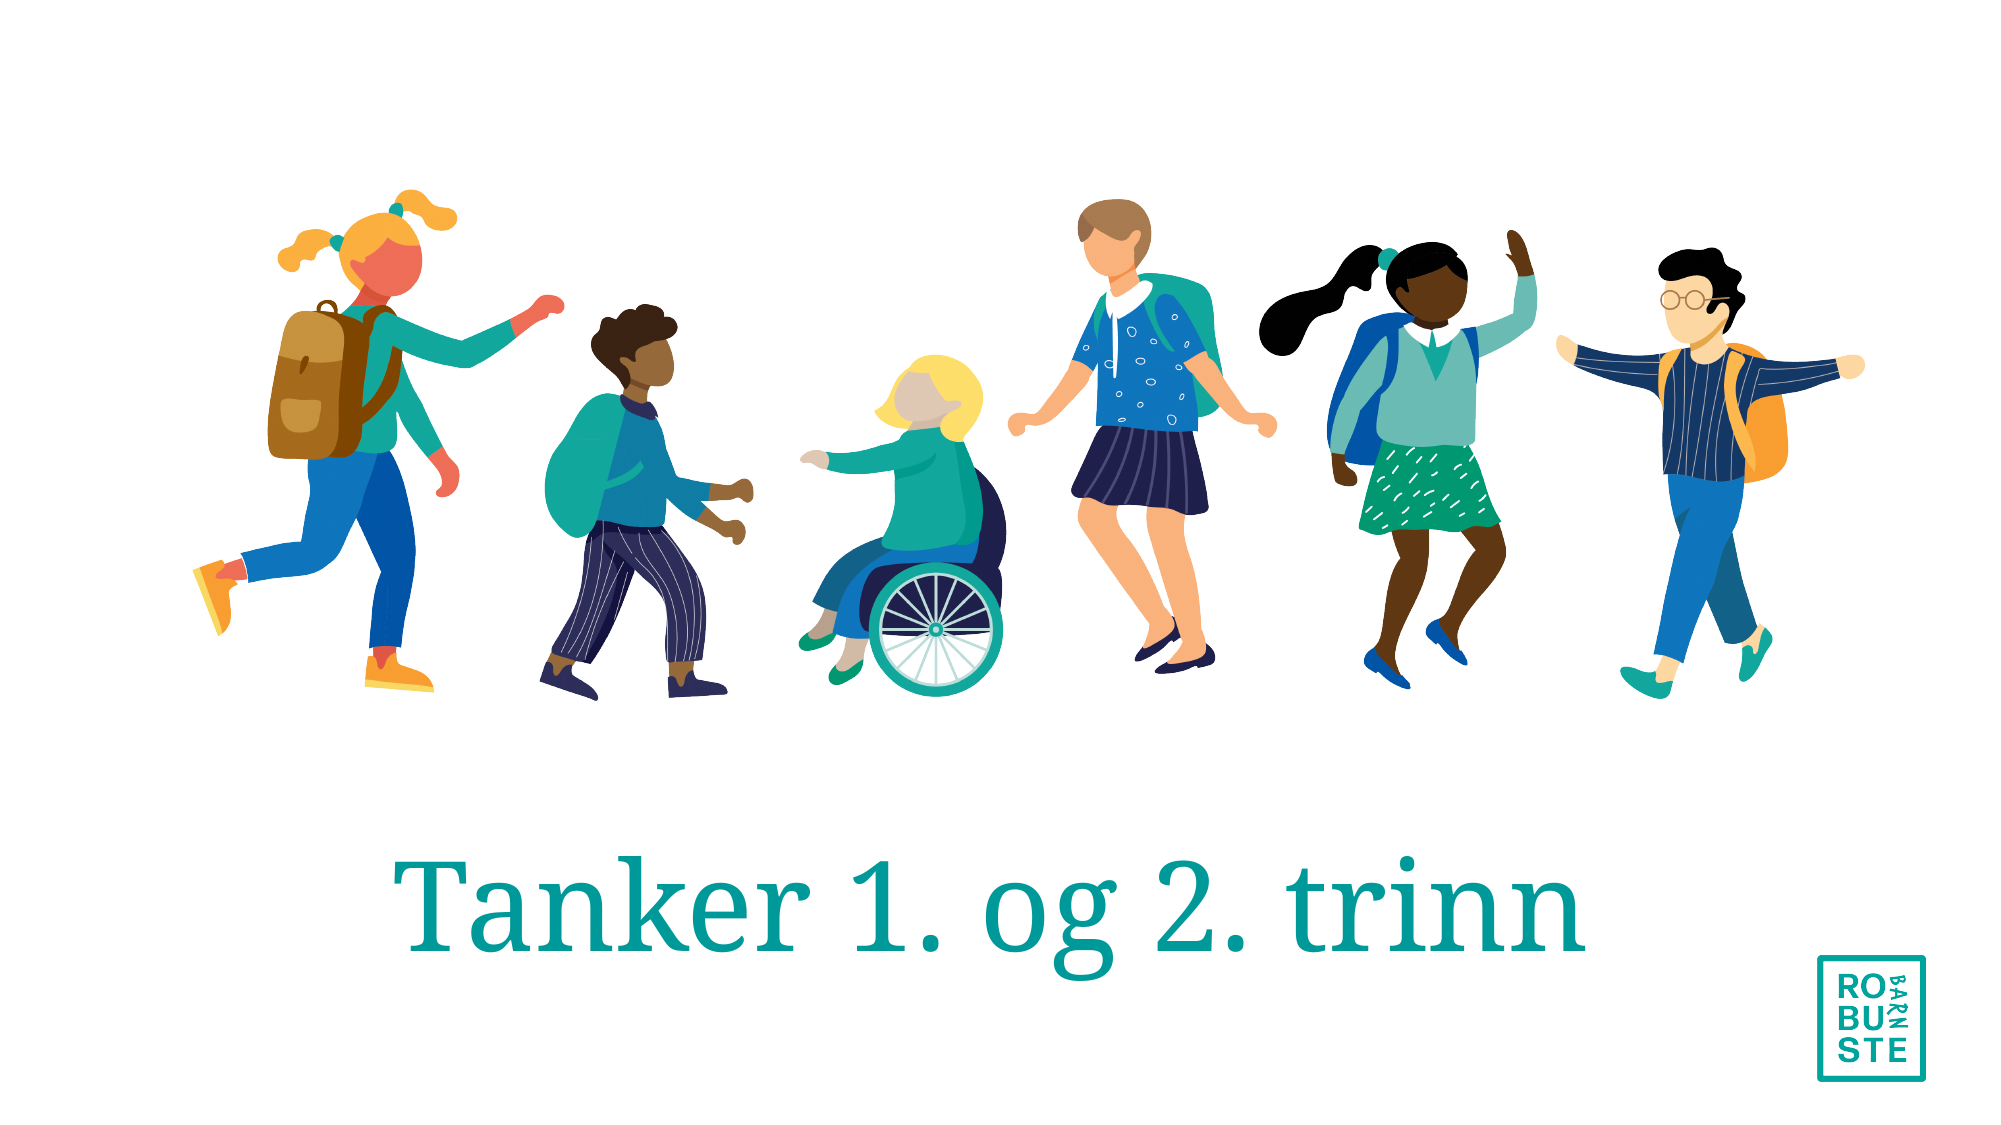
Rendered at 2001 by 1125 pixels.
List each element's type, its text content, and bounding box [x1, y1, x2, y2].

picture [0, 0, 1949, 1125]
title Tanker 1. og 2. trinn [254, 806, 1728, 987]
